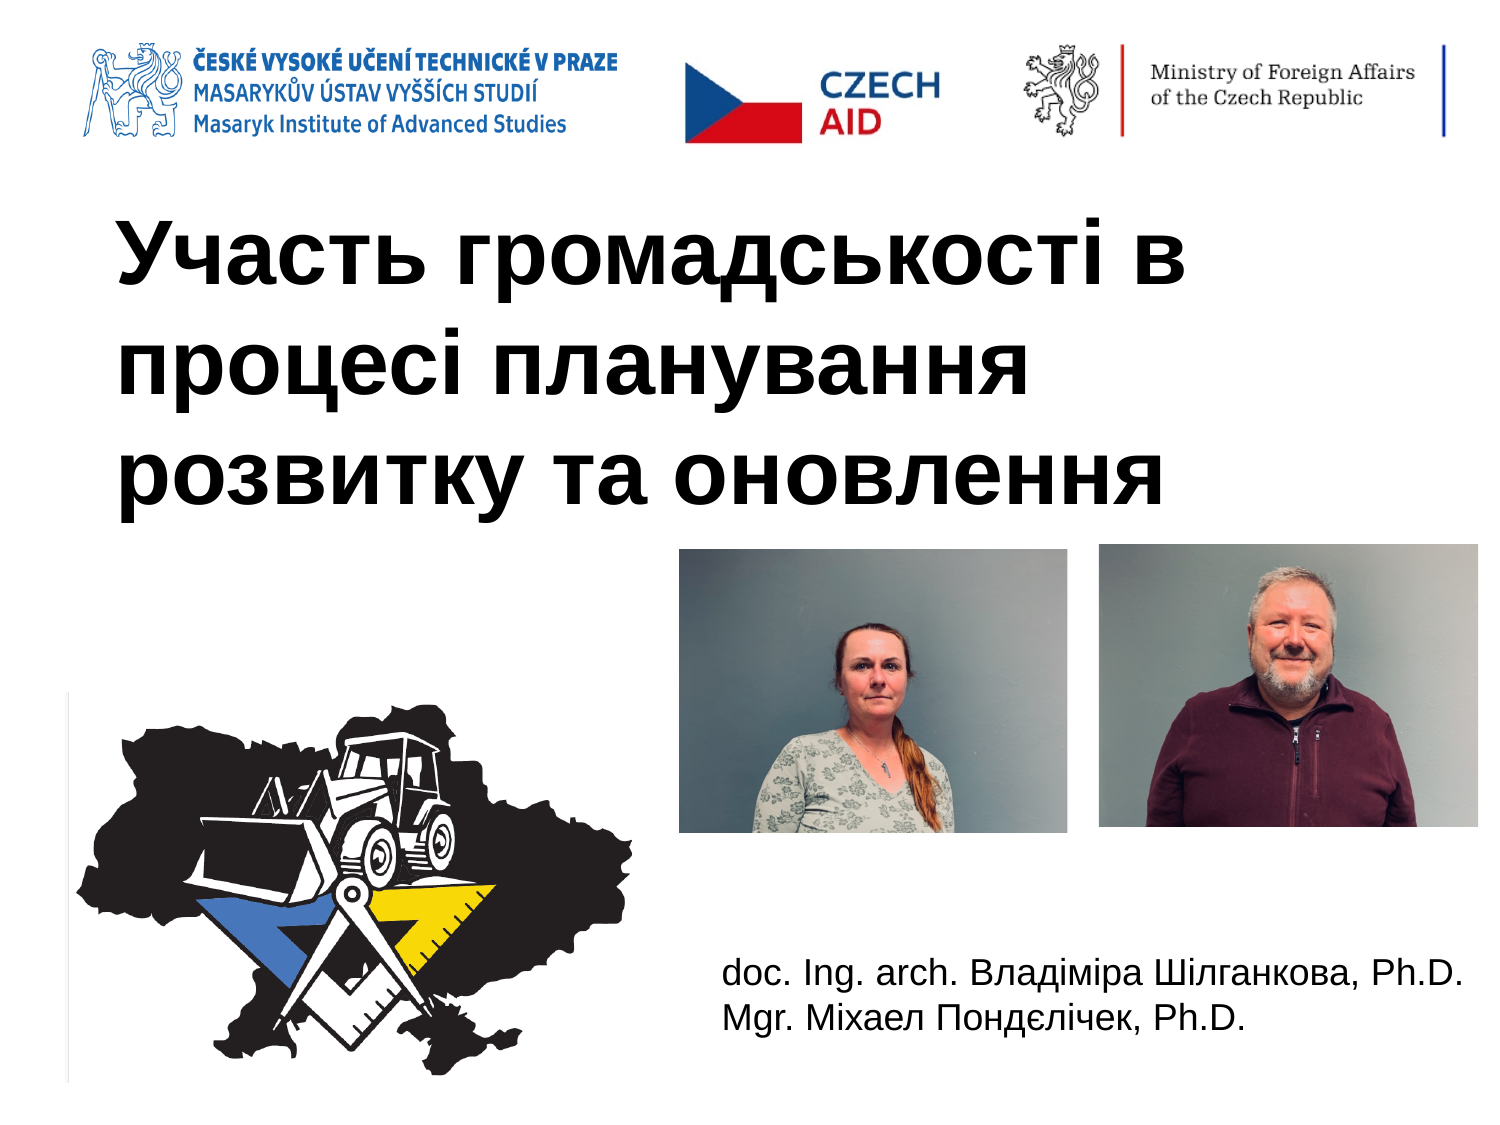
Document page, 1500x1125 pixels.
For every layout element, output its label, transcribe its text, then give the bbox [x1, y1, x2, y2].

picture [1098, 544, 1479, 827]
picture [64, 692, 632, 1083]
title Участь громадськості в процесі планування розвитку та оновлення [100, 174, 1376, 542]
picture [679, 549, 1068, 833]
text_box doc. Ing. arch. Владіміра Шілганкова, Ph.D. Mgr. Міхаел Пондєлічек, Ph.D. [706, 940, 1491, 1046]
picture [83, 17, 1483, 187]
